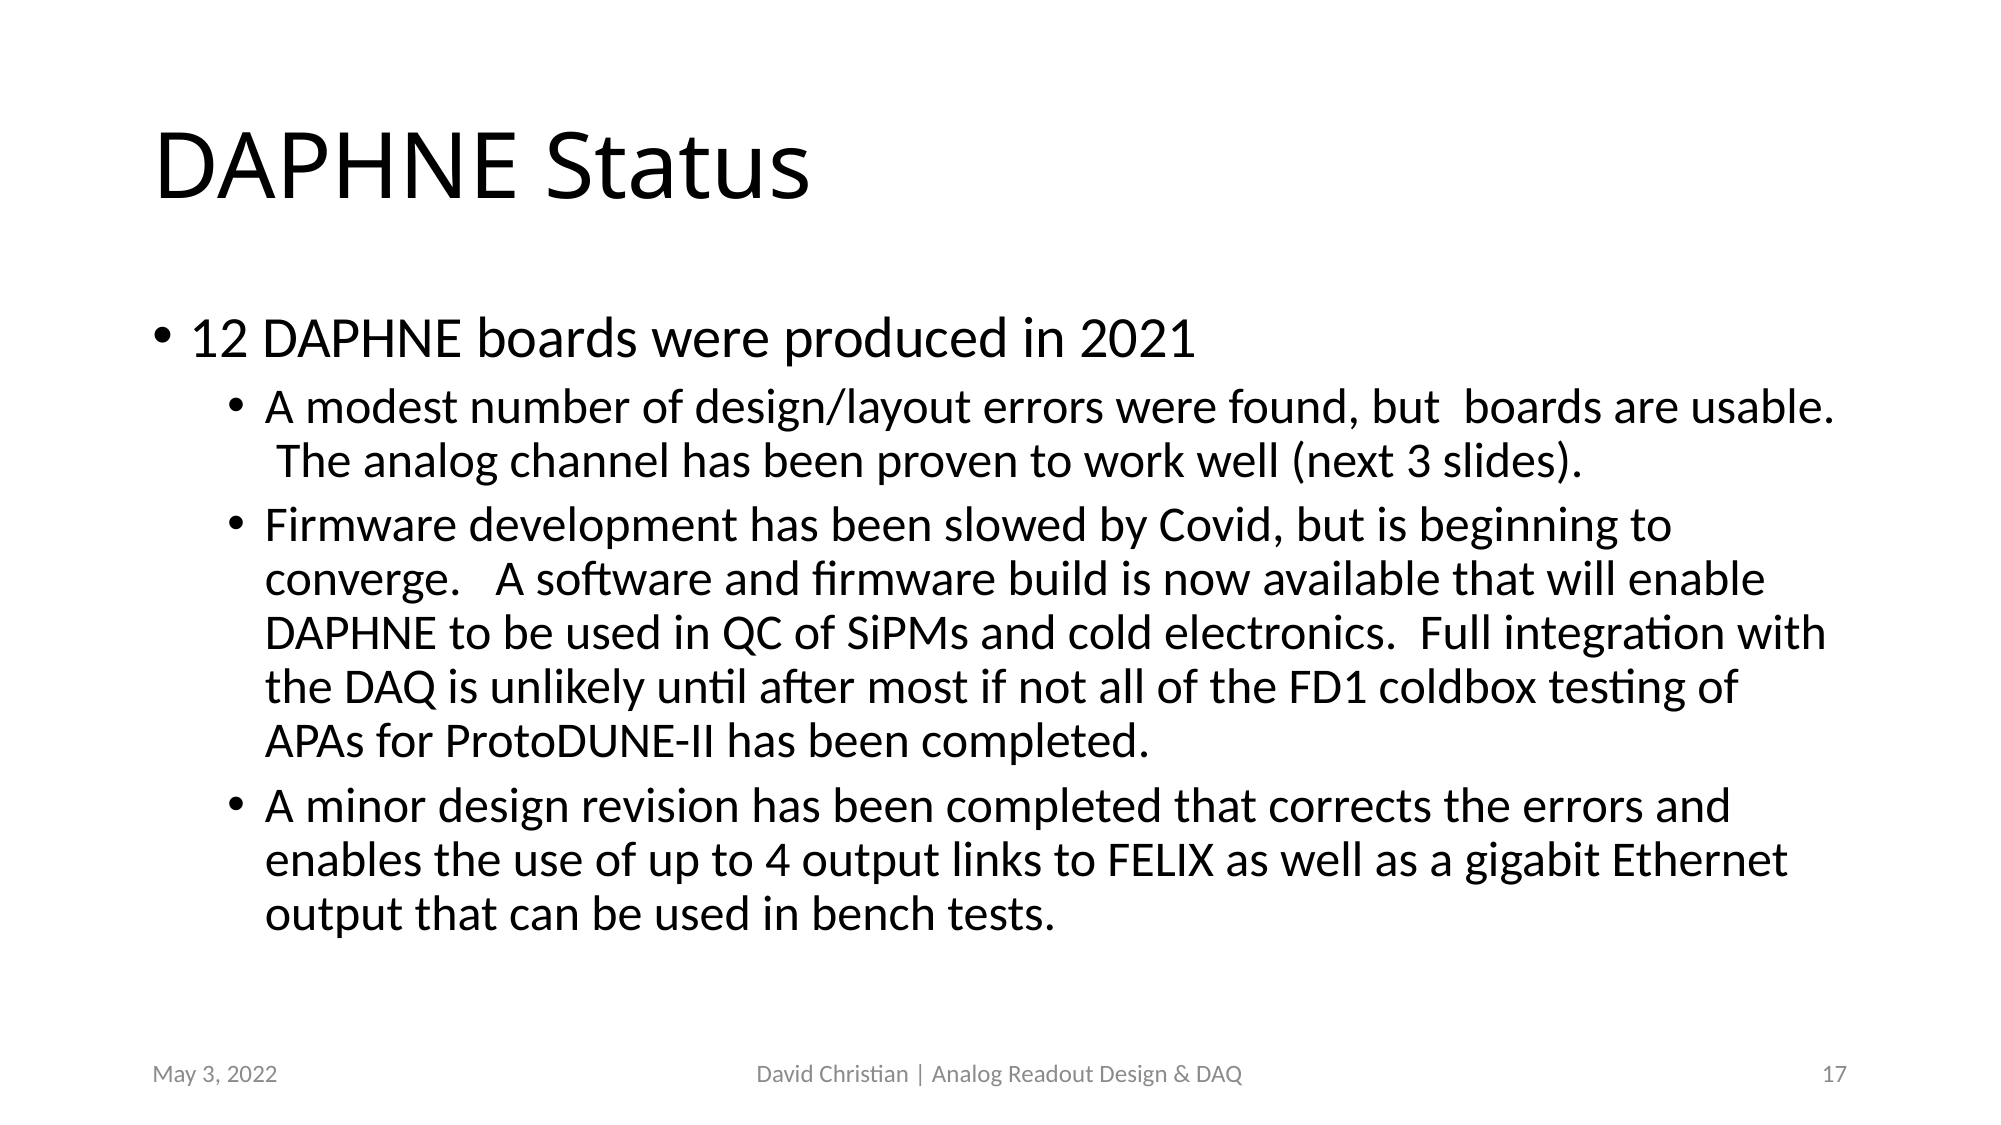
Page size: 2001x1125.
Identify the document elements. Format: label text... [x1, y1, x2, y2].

list 12 DAPHNE boards were produced in 2021 A modest number of design/layout errors were found, but boards are usable. The analog channel has been proven to work well (next 3 slides). Firmware development has been slowed by Covid, but is beginning to converge. A software and firmware build is now available that will enable DAPHNE to be used in QC of SiPMs and cold electronics. Full integration with the DAQ is unlikely until after most if not all of the FD1 coldbox testing of APAs for ProtoDUNE-II has been completed. A minor design revision has been completed that corrects the errors and enables the use of up to 4 output links to FELIX as well as a gigabit Ethernet output that can be used in bench tests. [137, 299, 1863, 1014]
slide_number 17 [1412, 1042, 1863, 1103]
title DAPHNE Status [137, 59, 1863, 278]
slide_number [137, 1042, 588, 1103]
footer David Christian | Analog Readout Design & DAQ [662, 1042, 1338, 1103]
